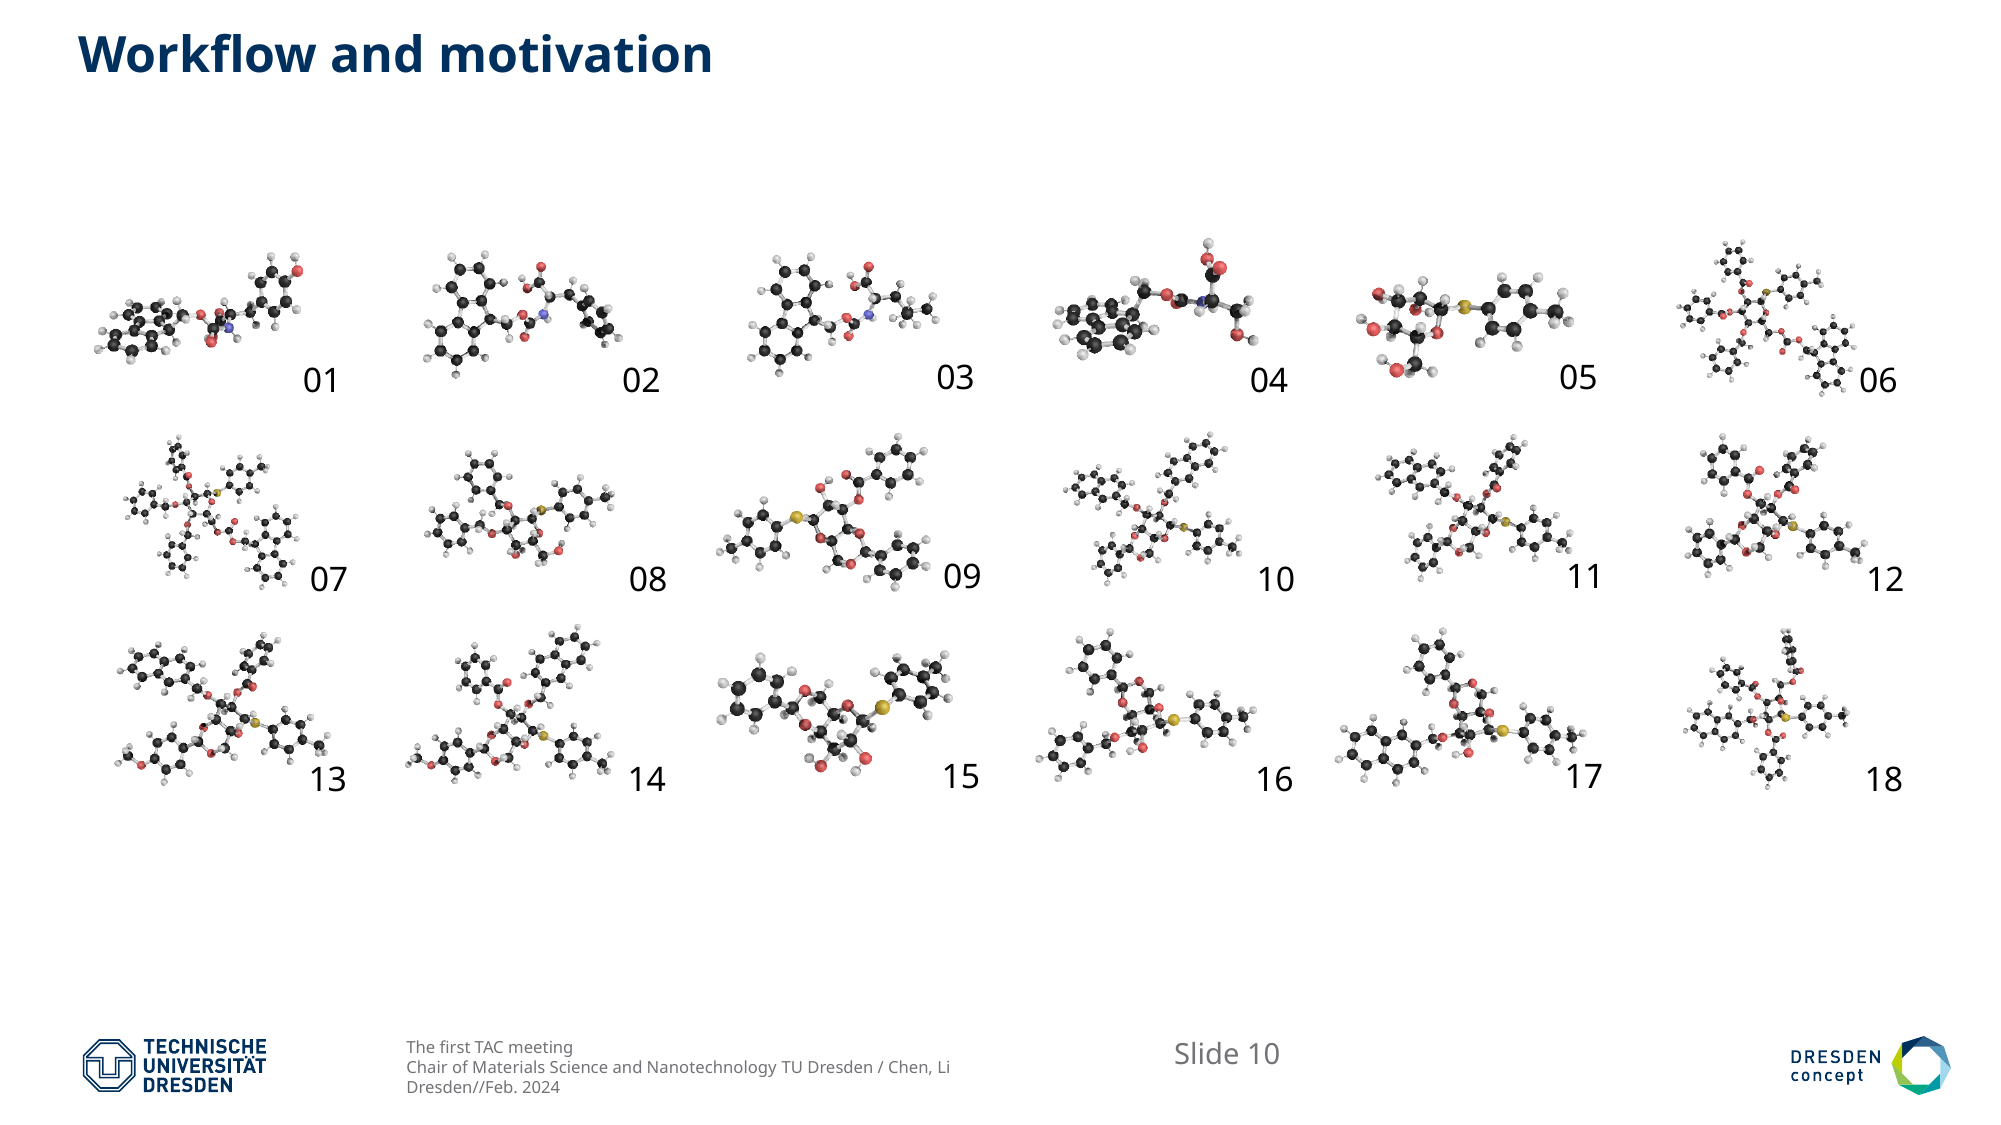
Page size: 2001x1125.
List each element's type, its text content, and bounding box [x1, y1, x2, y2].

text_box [62, 231, 1920, 807]
title Workflow and motivation [78, 22, 1814, 135]
